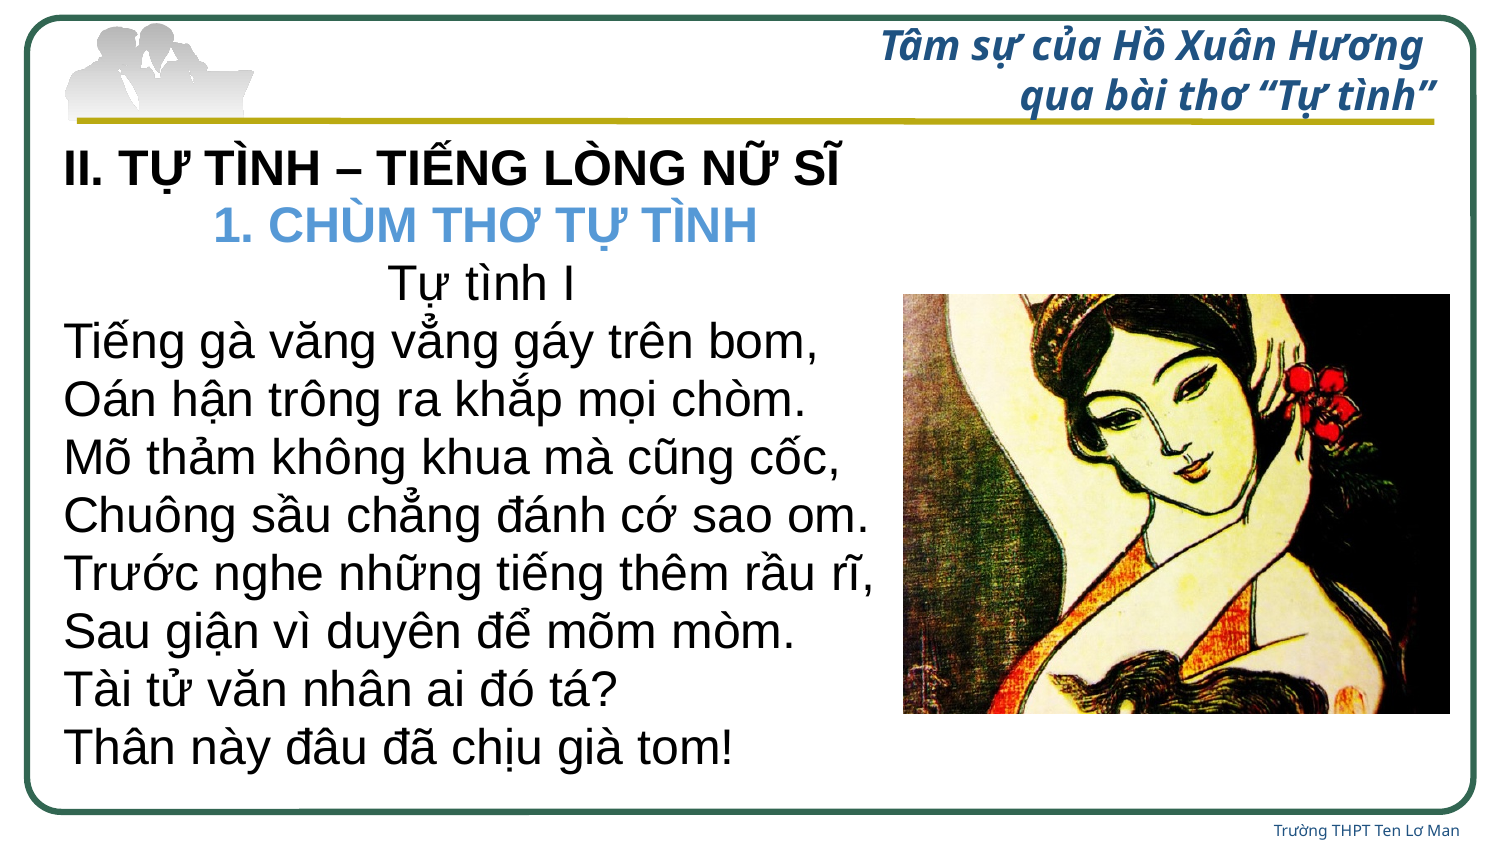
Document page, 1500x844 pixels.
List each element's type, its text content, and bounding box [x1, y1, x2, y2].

picture [903, 294, 1450, 714]
title Tâm sự của Hồ Xuân Hương qua bài thơ “Tự tình” [75, 33, 1450, 104]
list II. TỰ TÌNH – TIẾNG LÒNG NỮ SĨ 1. CHÙM THƠ TỰ TÌNH Tự tình I Tiếng gà văng vẳng gáy trên bom, Oán hận trông ra khắp mọi chòm. Mõ thảm không khua mà cũng cốc, Chuông sầu chẳng đánh cớ sao om. Trước nghe những tiếng thêm rầu rĩ, Sau giận vì duyên để mõm mòm. Tài tử văn nhân ai đó tá? Thân này đâu đã chịu già tom! [48, 139, 917, 778]
footer Trường THPT Ten Lơ Man [999, 813, 1475, 844]
